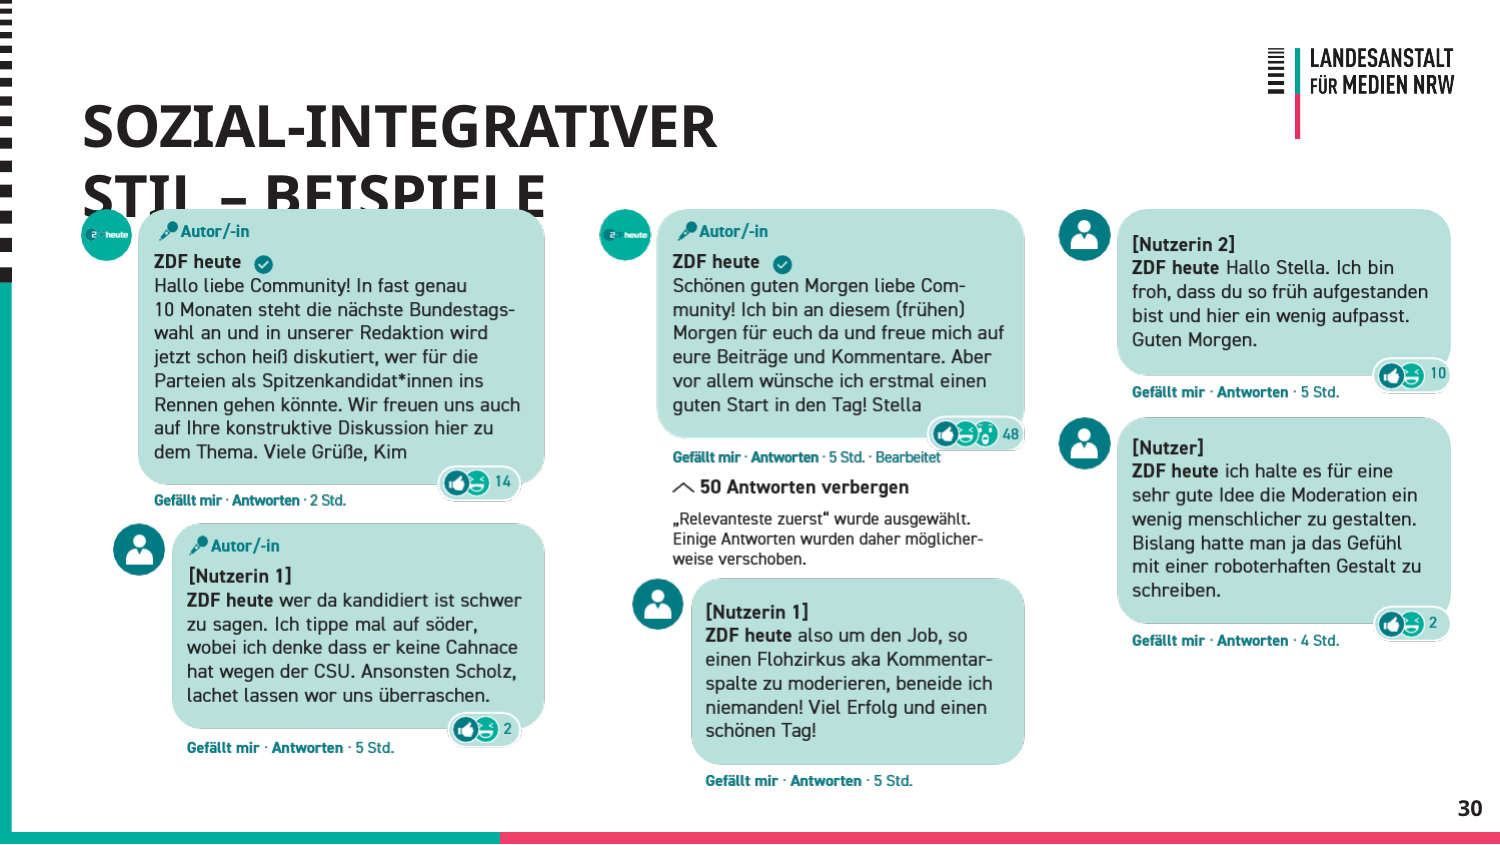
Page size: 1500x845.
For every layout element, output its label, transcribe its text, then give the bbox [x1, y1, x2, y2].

title SOZIAL-INTEGRATIVER STIL – BEISPIELE [80, 87, 854, 208]
picture [1245, 26, 1475, 162]
picture [81, 209, 1457, 801]
slide_number 30 [1451, 794, 1484, 845]
